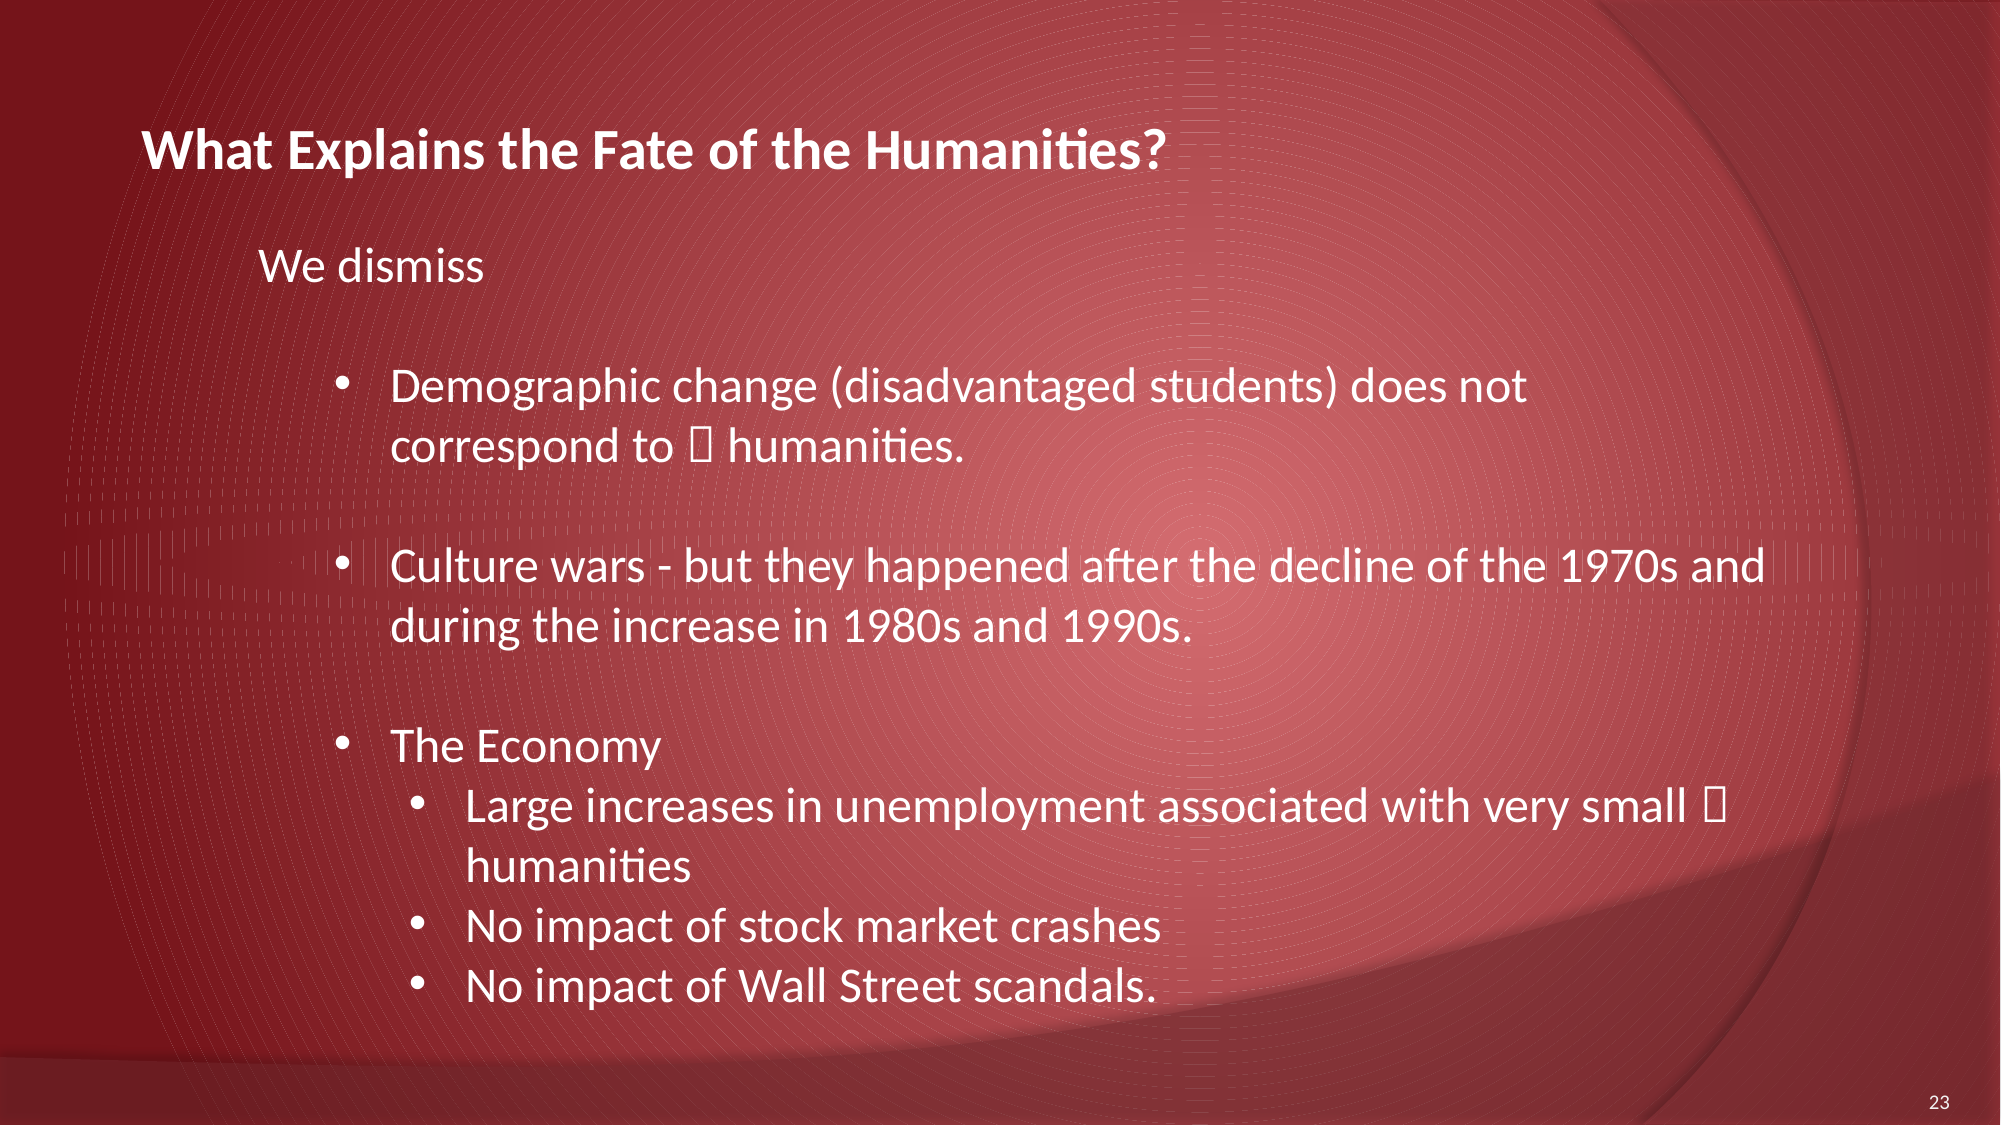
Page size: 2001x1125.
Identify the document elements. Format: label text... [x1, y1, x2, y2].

slide_number 23 [1783, 1053, 1950, 1114]
text_box We dismiss Demographic change (disadvantaged students) does not correspond to  humanities. Culture wars - but they happened after the decline of the 1970s and during the increase in 1980s and 1990s. The Economy Large increases in unemployment associated with very small  humanities No impact of stock market crashes No impact of Wall Street scandals. [244, 224, 1842, 1080]
text_box What Explains the Fate of the Humanities? [127, 103, 1389, 189]
